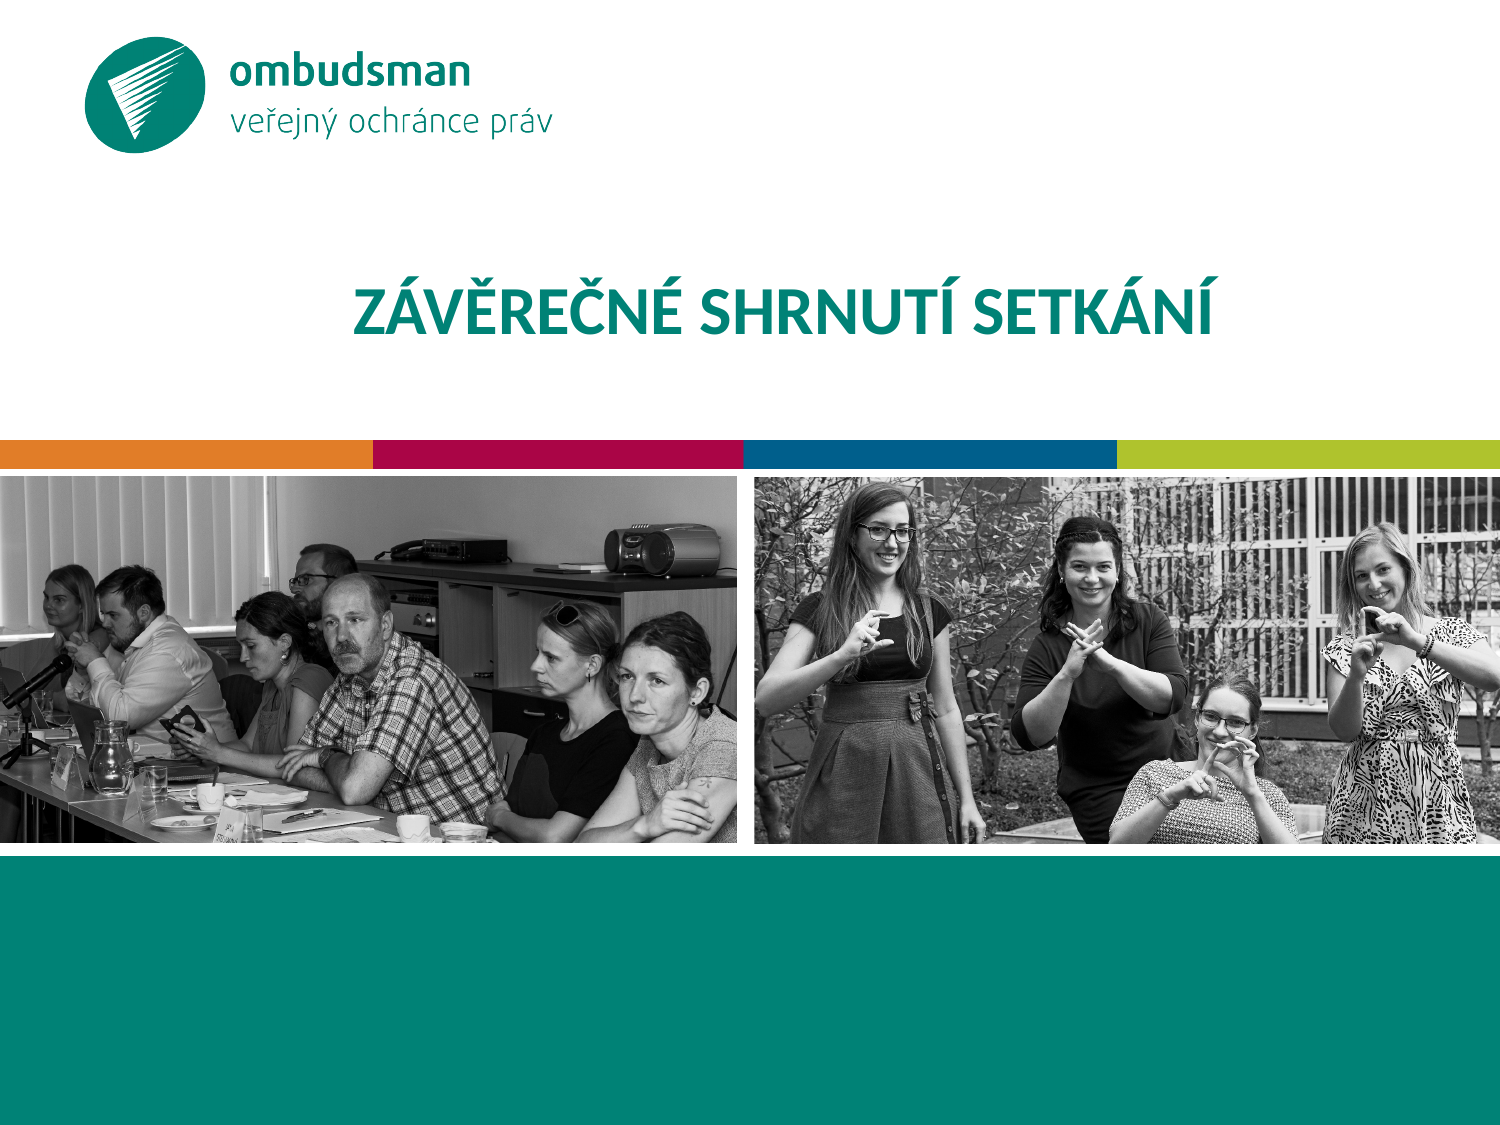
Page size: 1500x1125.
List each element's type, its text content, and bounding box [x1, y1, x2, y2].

picture [0, 465, 743, 469]
title Závěrečné shrnutí setkání [0, 159, 1500, 465]
picture [82, 34, 556, 155]
picture [754, 477, 1500, 844]
subtitle [0, 856, 1500, 1125]
picture [0, 476, 737, 843]
picture [1118, 465, 1500, 469]
